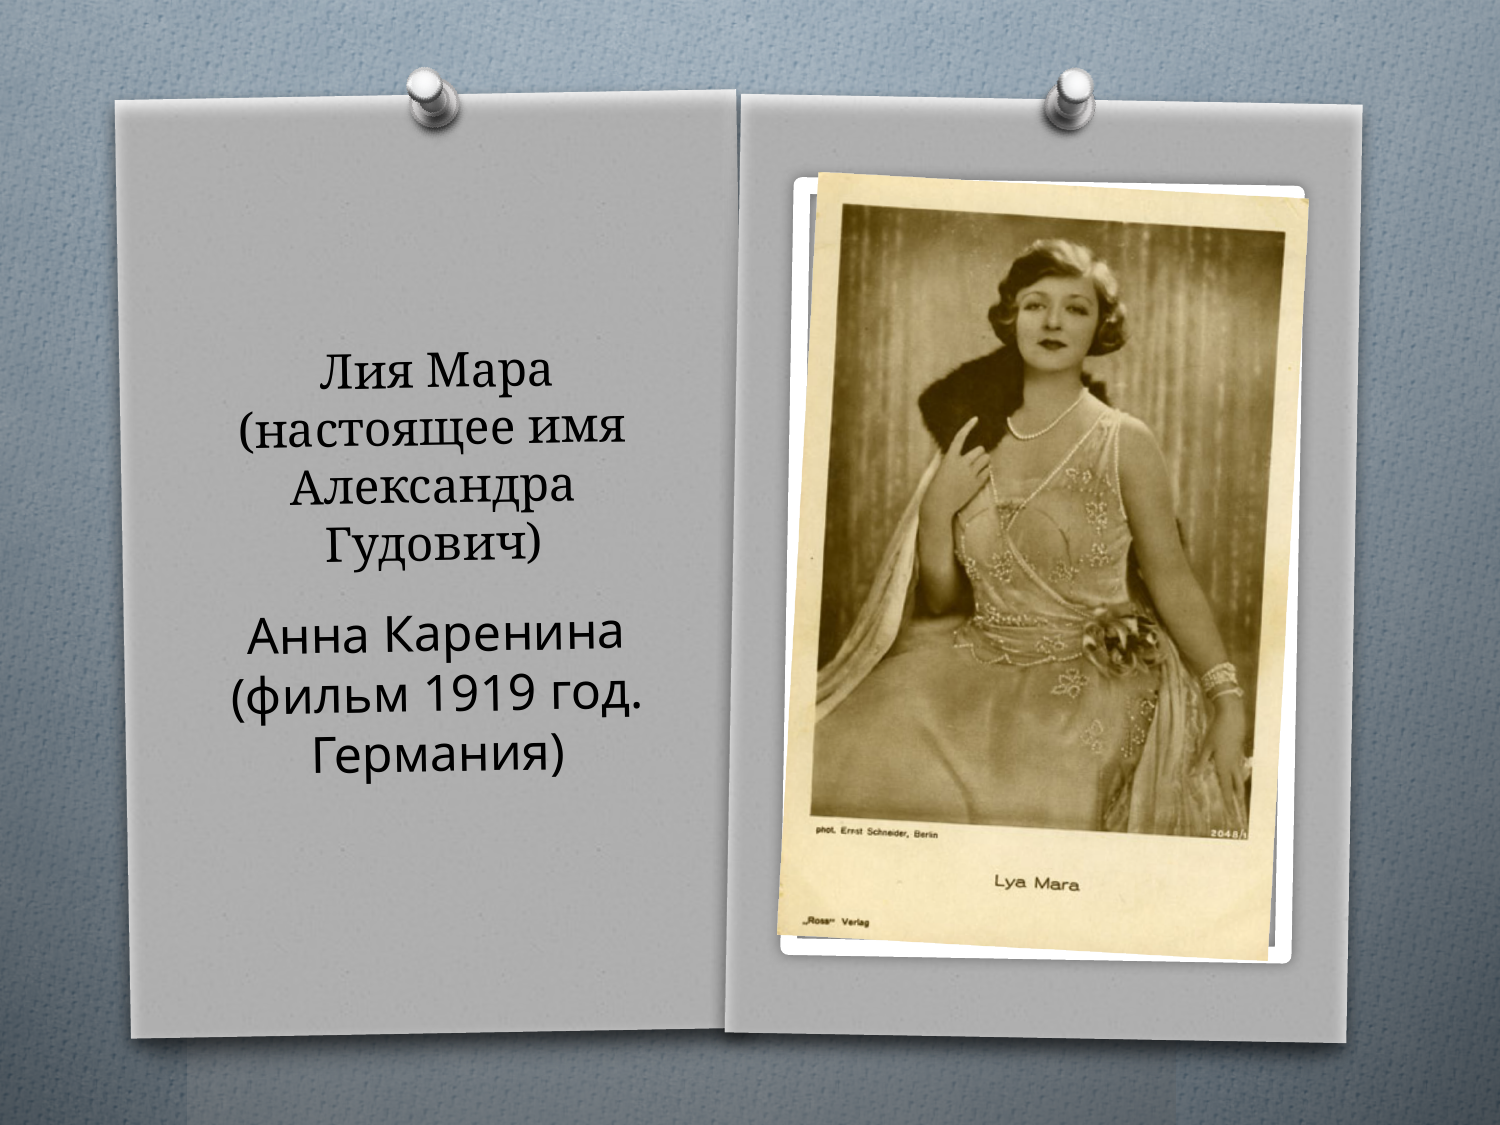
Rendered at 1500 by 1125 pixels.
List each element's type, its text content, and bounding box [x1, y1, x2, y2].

title Лия Мара (настоящее имя Александра Гудович) [179, 327, 687, 582]
list Анна Каренина (фильм 1919 год. Германия) [186, 589, 692, 944]
picture [777, 173, 1308, 960]
picture [375, 33, 497, 157]
picture [1016, 41, 1138, 162]
